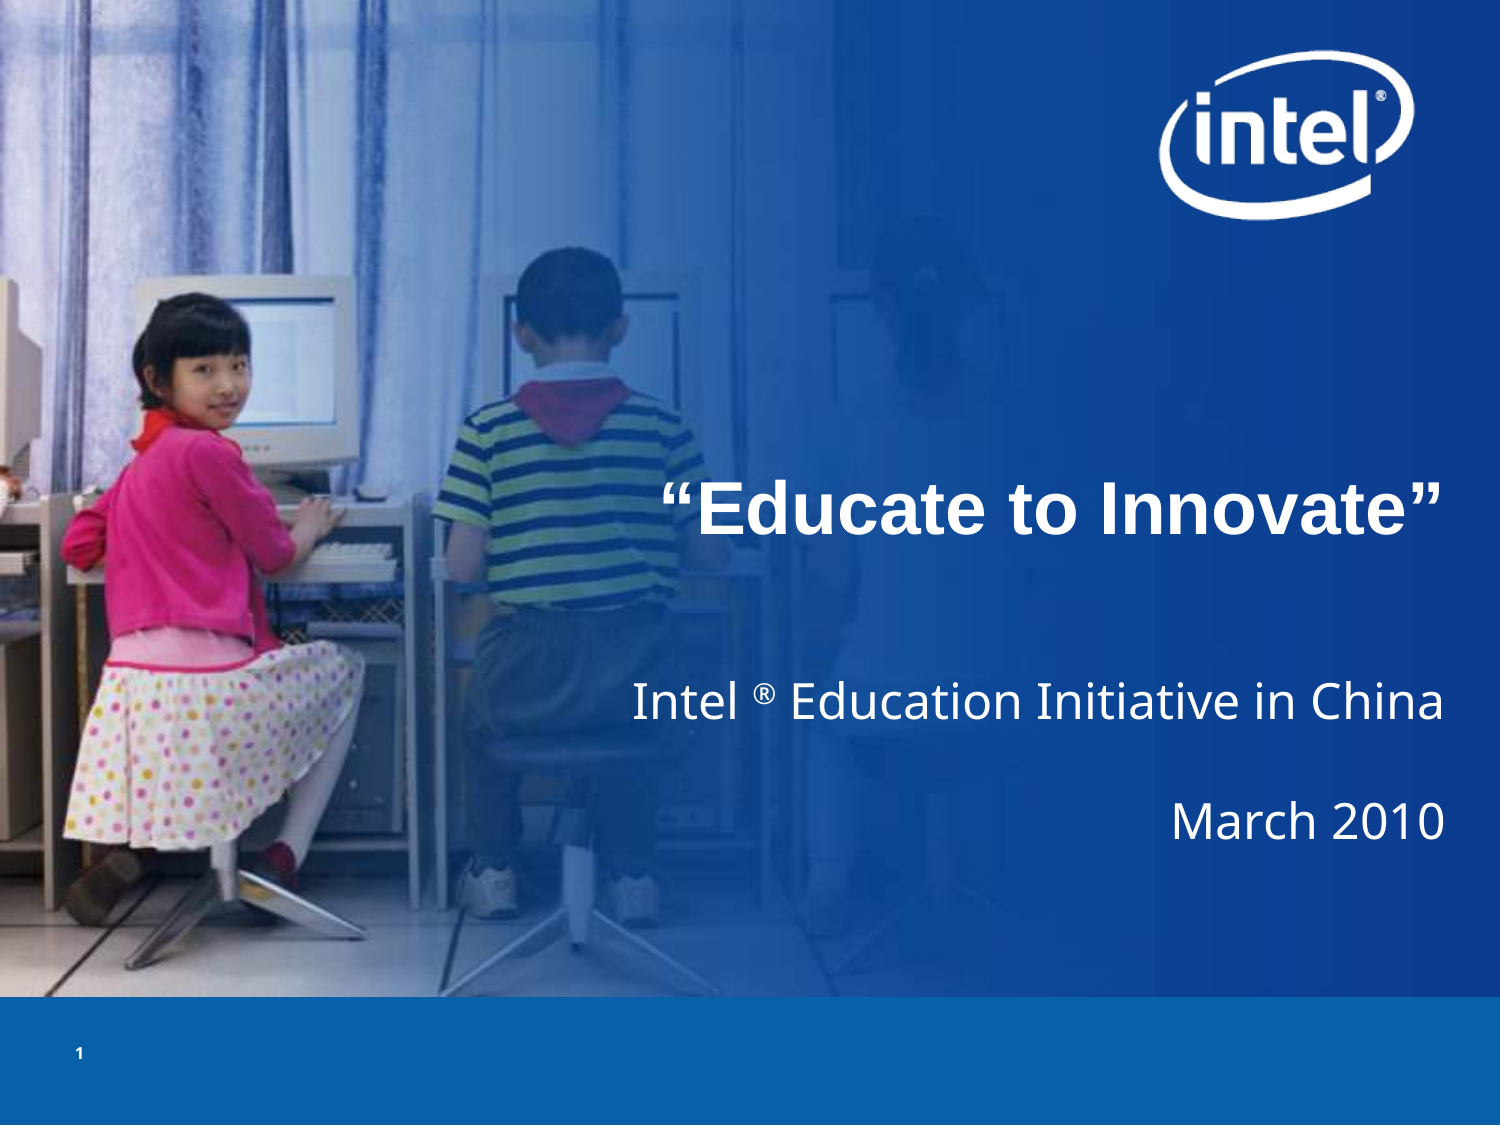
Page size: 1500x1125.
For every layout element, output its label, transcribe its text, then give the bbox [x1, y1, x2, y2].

text_box 1 [74, 1042, 143, 1093]
picture [0, 0, 1500, 998]
